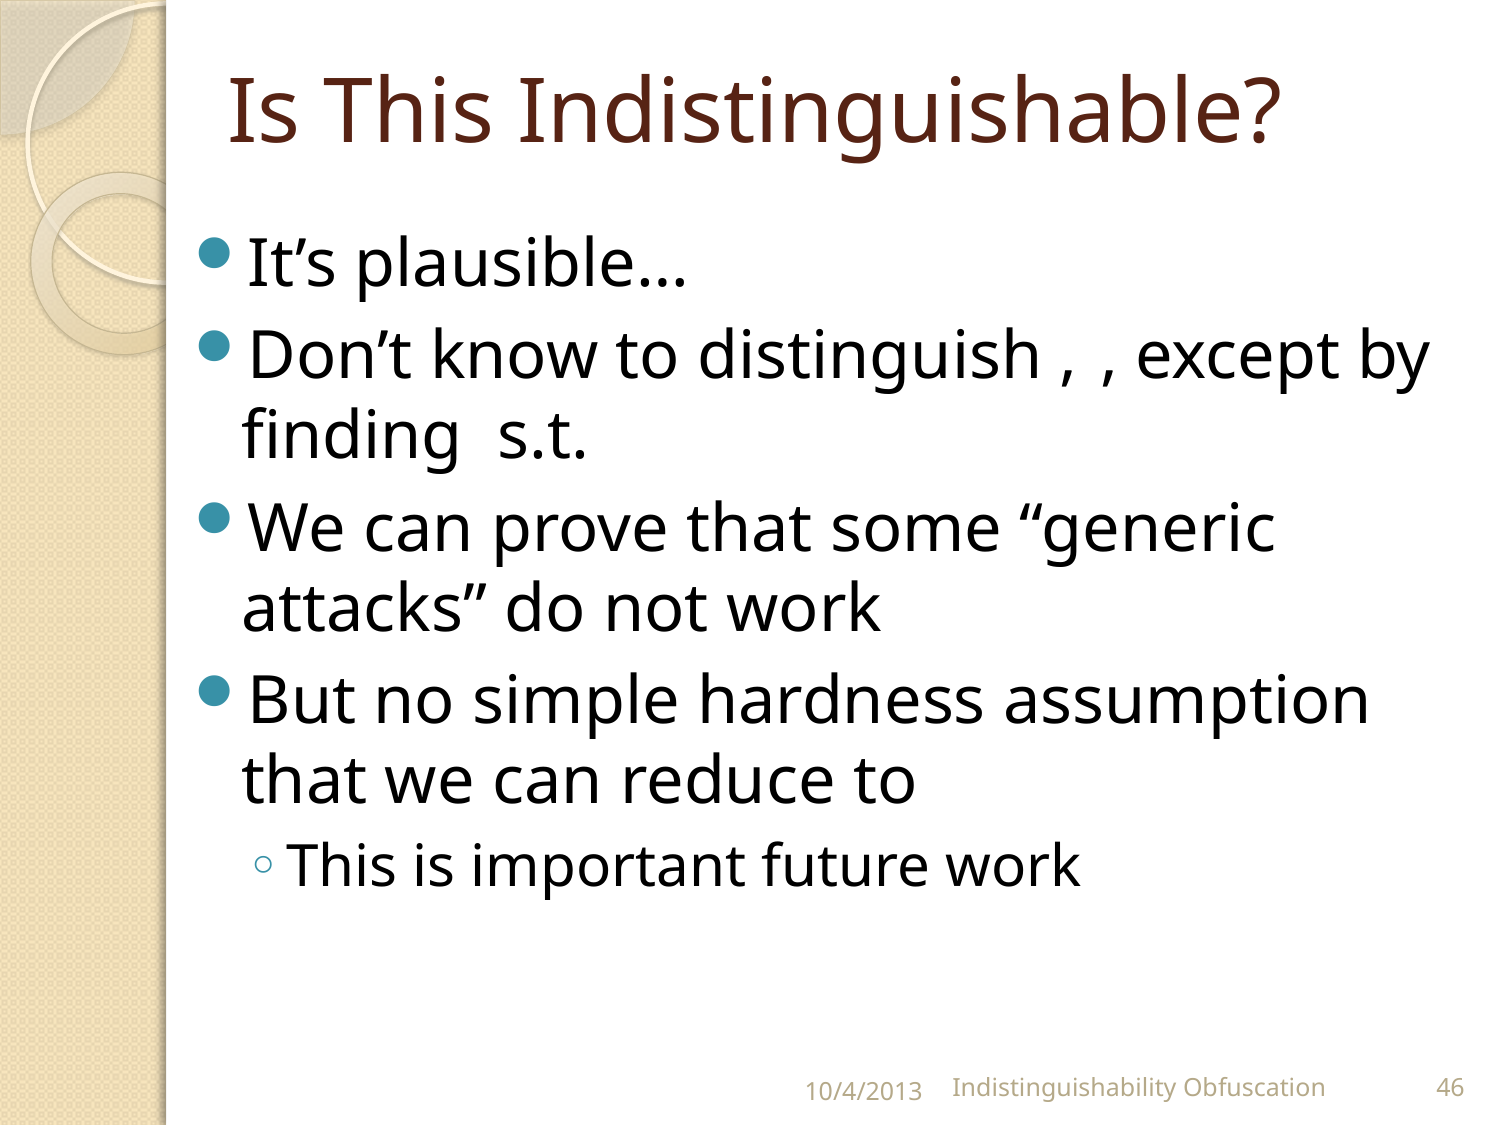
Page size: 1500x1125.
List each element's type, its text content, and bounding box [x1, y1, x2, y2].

slide_number 46 [1413, 1034, 1488, 1113]
footer Indistinguishability Obfuscation [937, 1034, 1413, 1113]
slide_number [587, 1034, 937, 1113]
title Is This Indistinguishable? [212, 12, 1405, 200]
